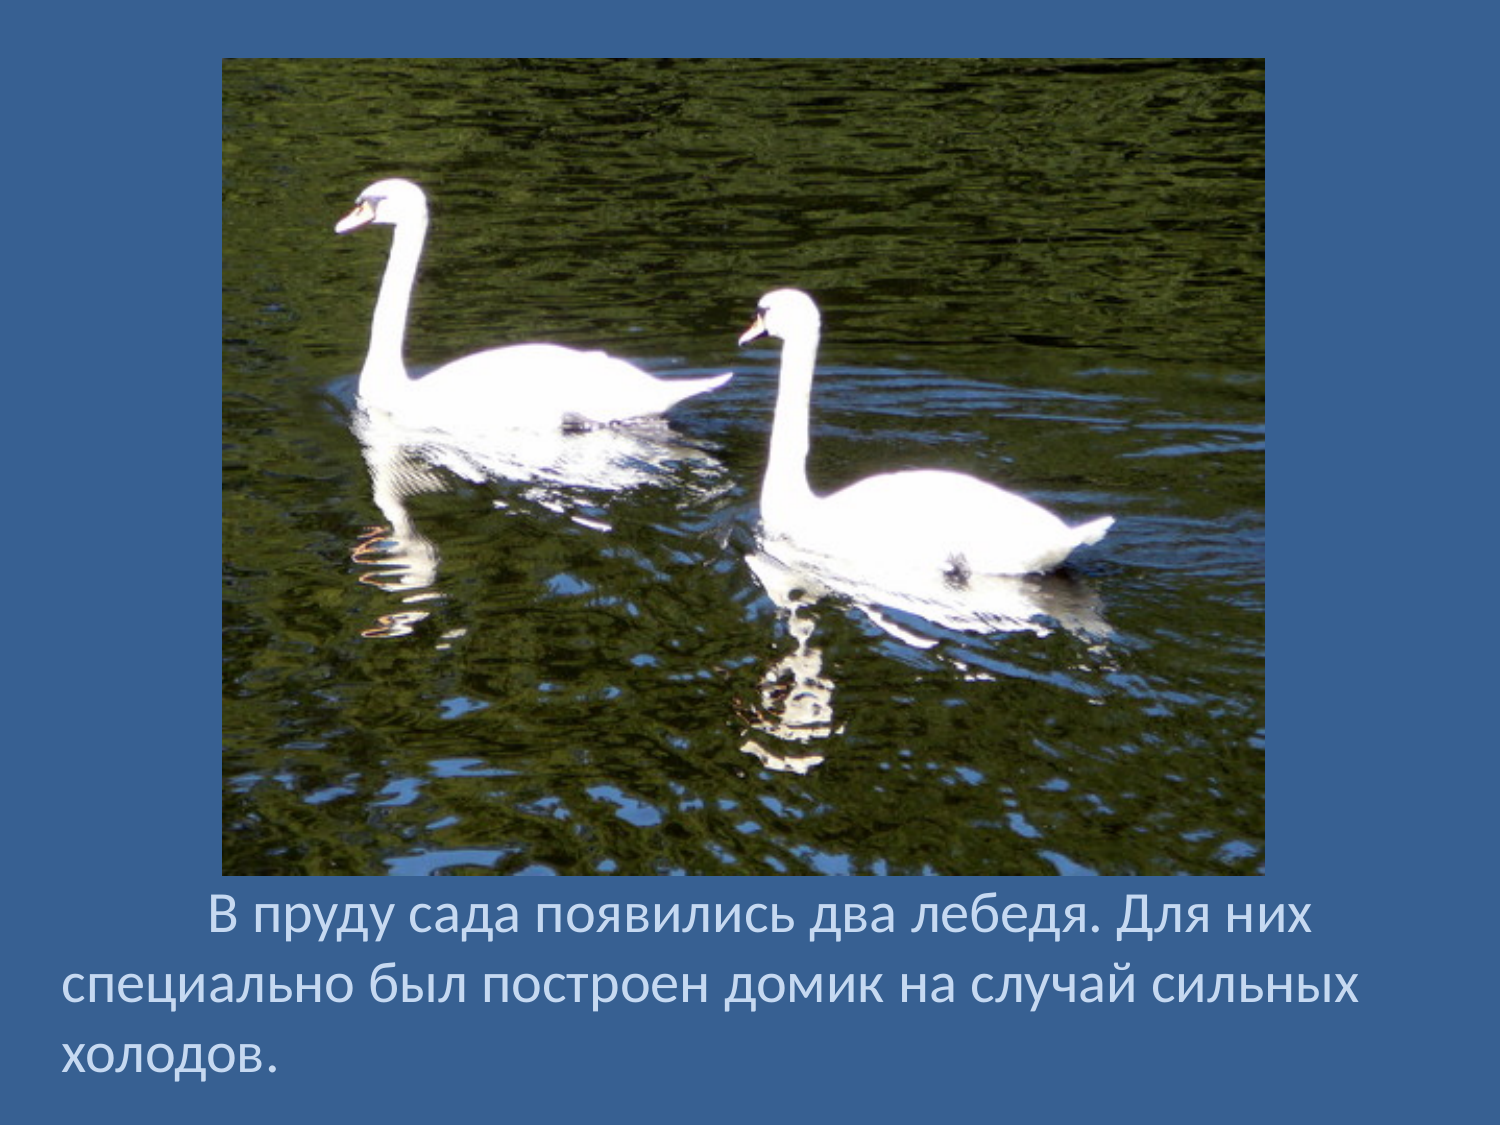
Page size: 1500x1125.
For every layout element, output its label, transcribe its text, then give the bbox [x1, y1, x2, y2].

picture [222, 58, 1265, 876]
text_box В пруду сада появились два лебедя. Для них специально был построен домик на случай сильных холодов. [46, 867, 1418, 1092]
